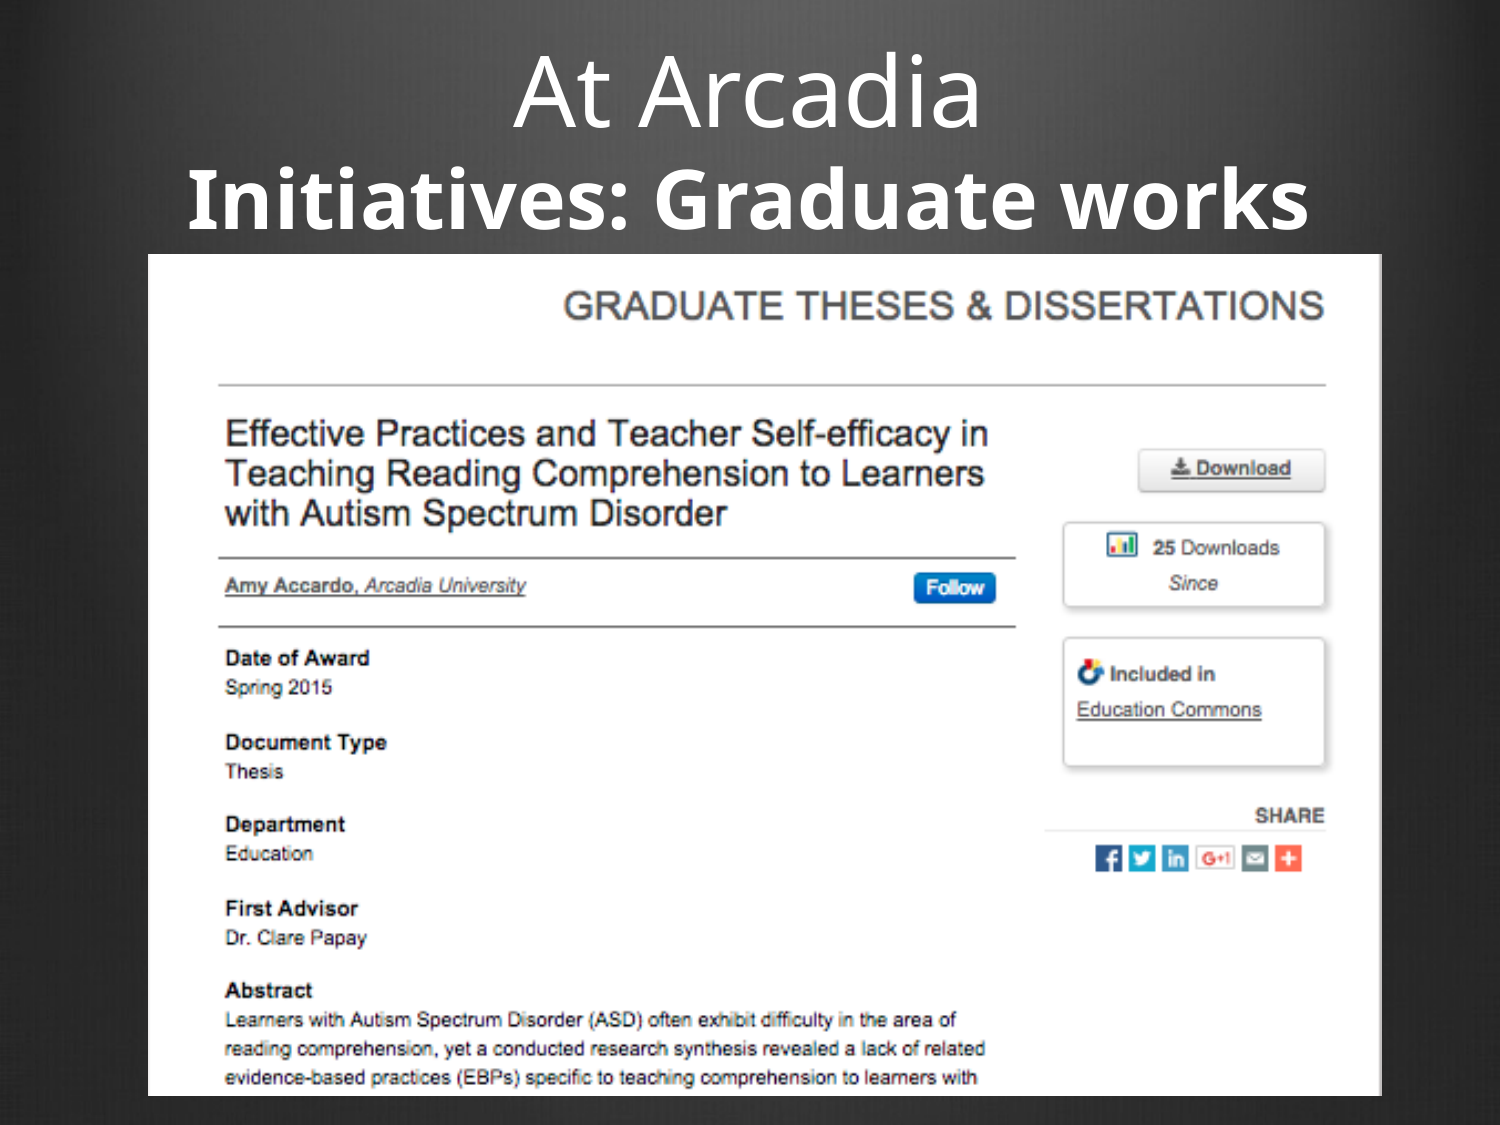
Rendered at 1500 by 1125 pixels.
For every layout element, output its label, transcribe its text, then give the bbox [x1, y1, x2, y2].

picture [148, 254, 1382, 1096]
title At Arcadia Initiatives: Graduate works [112, 19, 1388, 255]
